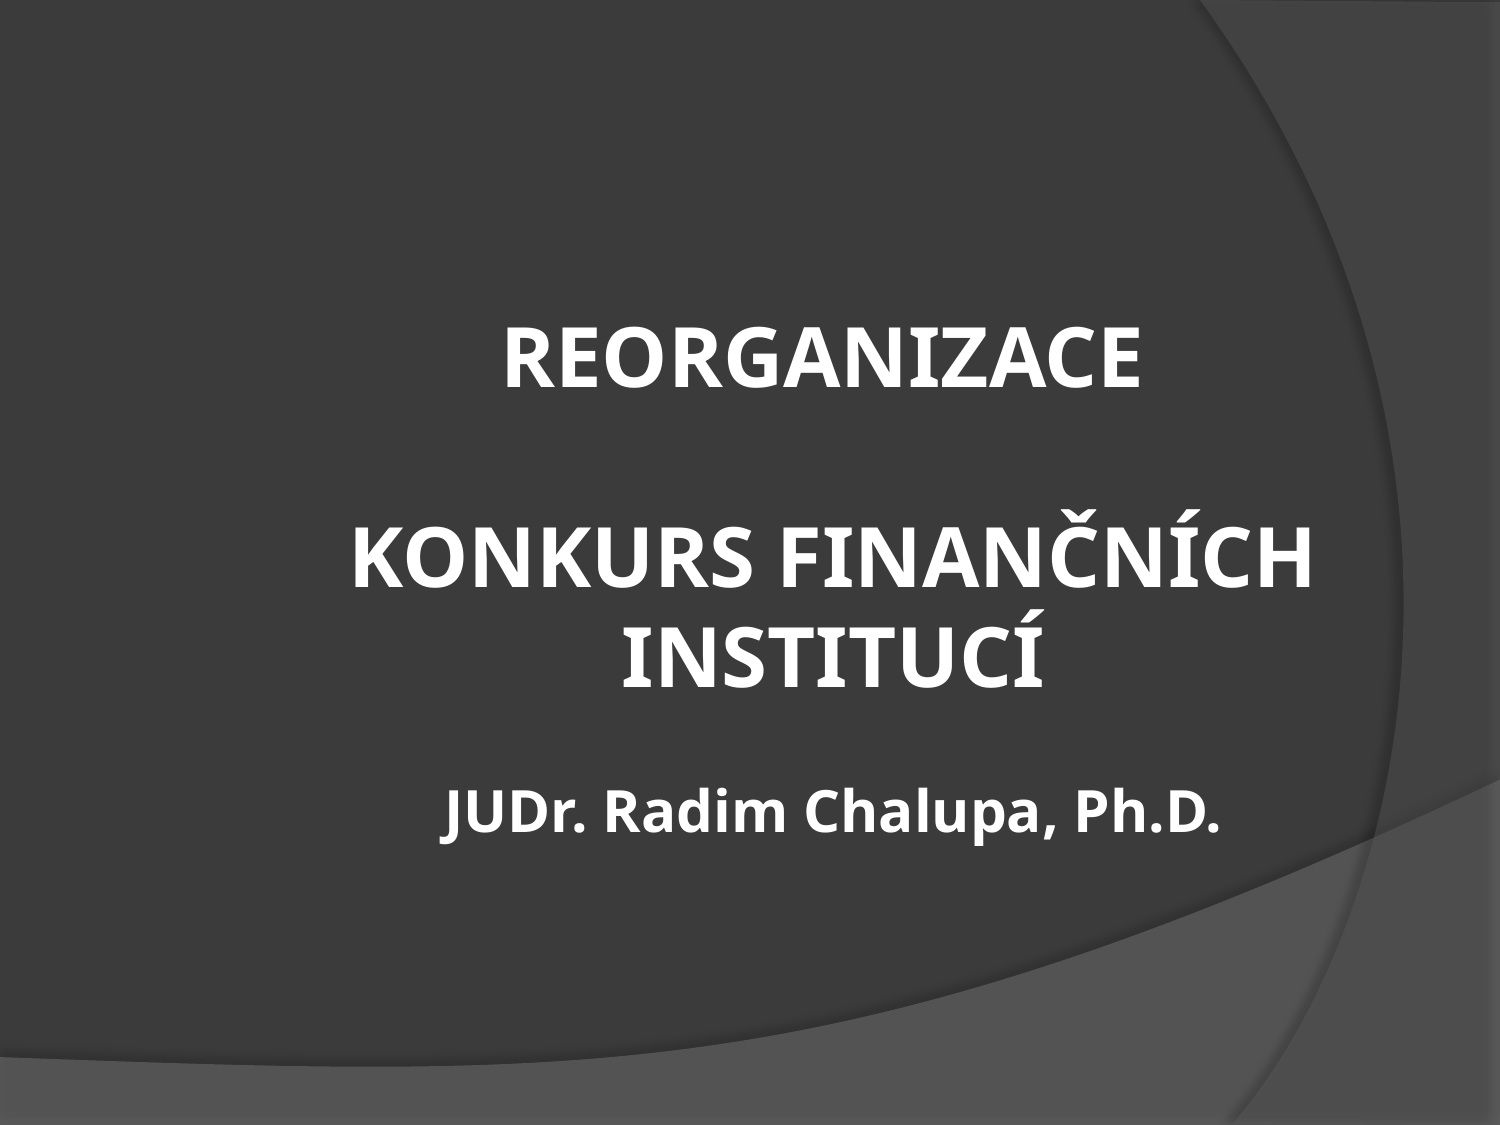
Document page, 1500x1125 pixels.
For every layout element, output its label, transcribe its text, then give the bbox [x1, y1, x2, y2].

title REORGANIZACE KONKURS FINANČNÍCH INSTITUCÍ JUDr. Radim Chalupa, Ph.D. [218, 550, 1449, 739]
